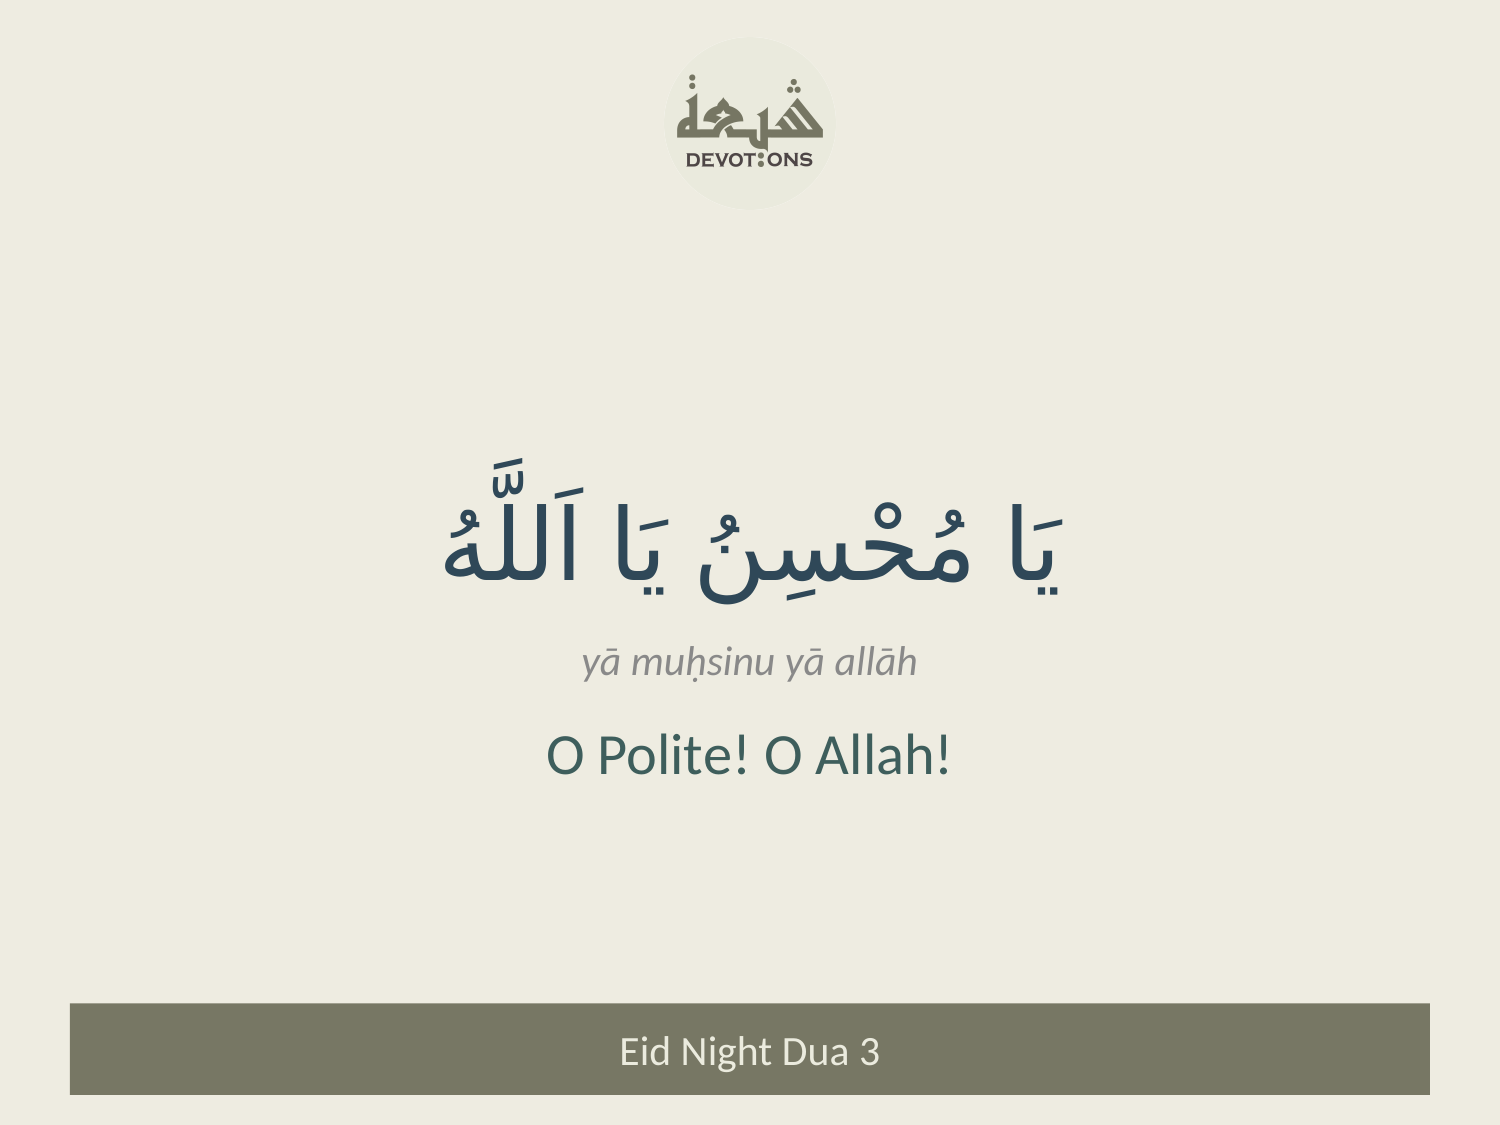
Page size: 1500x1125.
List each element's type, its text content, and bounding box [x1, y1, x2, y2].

picture [656, 29, 844, 203]
list Eid Night Dua 3 [69, 1003, 1430, 1095]
list يَا مُحْسِنُ يَا اَللَّهُ yā muḥsinu yā allāh O Polite! O Allah! [69, 203, 1430, 1003]
